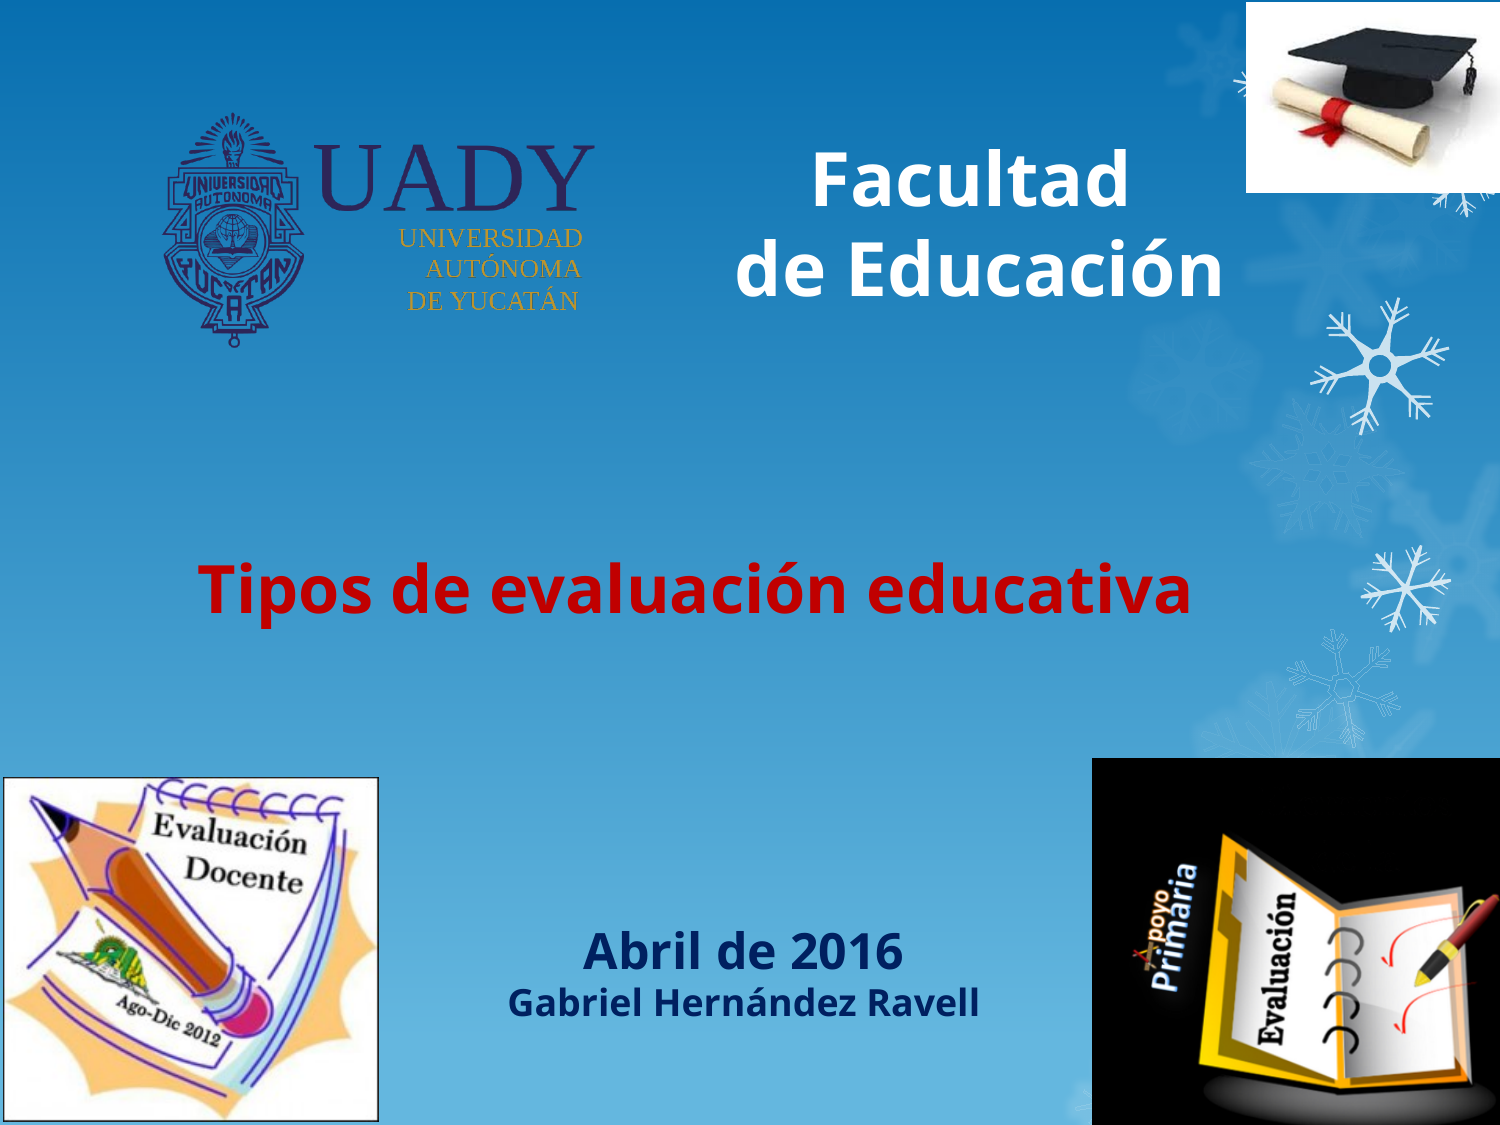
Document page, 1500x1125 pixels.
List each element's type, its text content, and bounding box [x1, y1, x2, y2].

title Facultad de Educación [608, 184, 1353, 320]
picture [1245, 1, 1500, 193]
subtitle Tipos de evaluación educativa [183, 538, 1351, 681]
text_box Abril de 2016 Gabriel Hernández Ravell [442, 911, 1046, 1032]
picture [2, 777, 379, 1123]
picture [1092, 758, 1500, 1125]
picture [158, 109, 598, 351]
